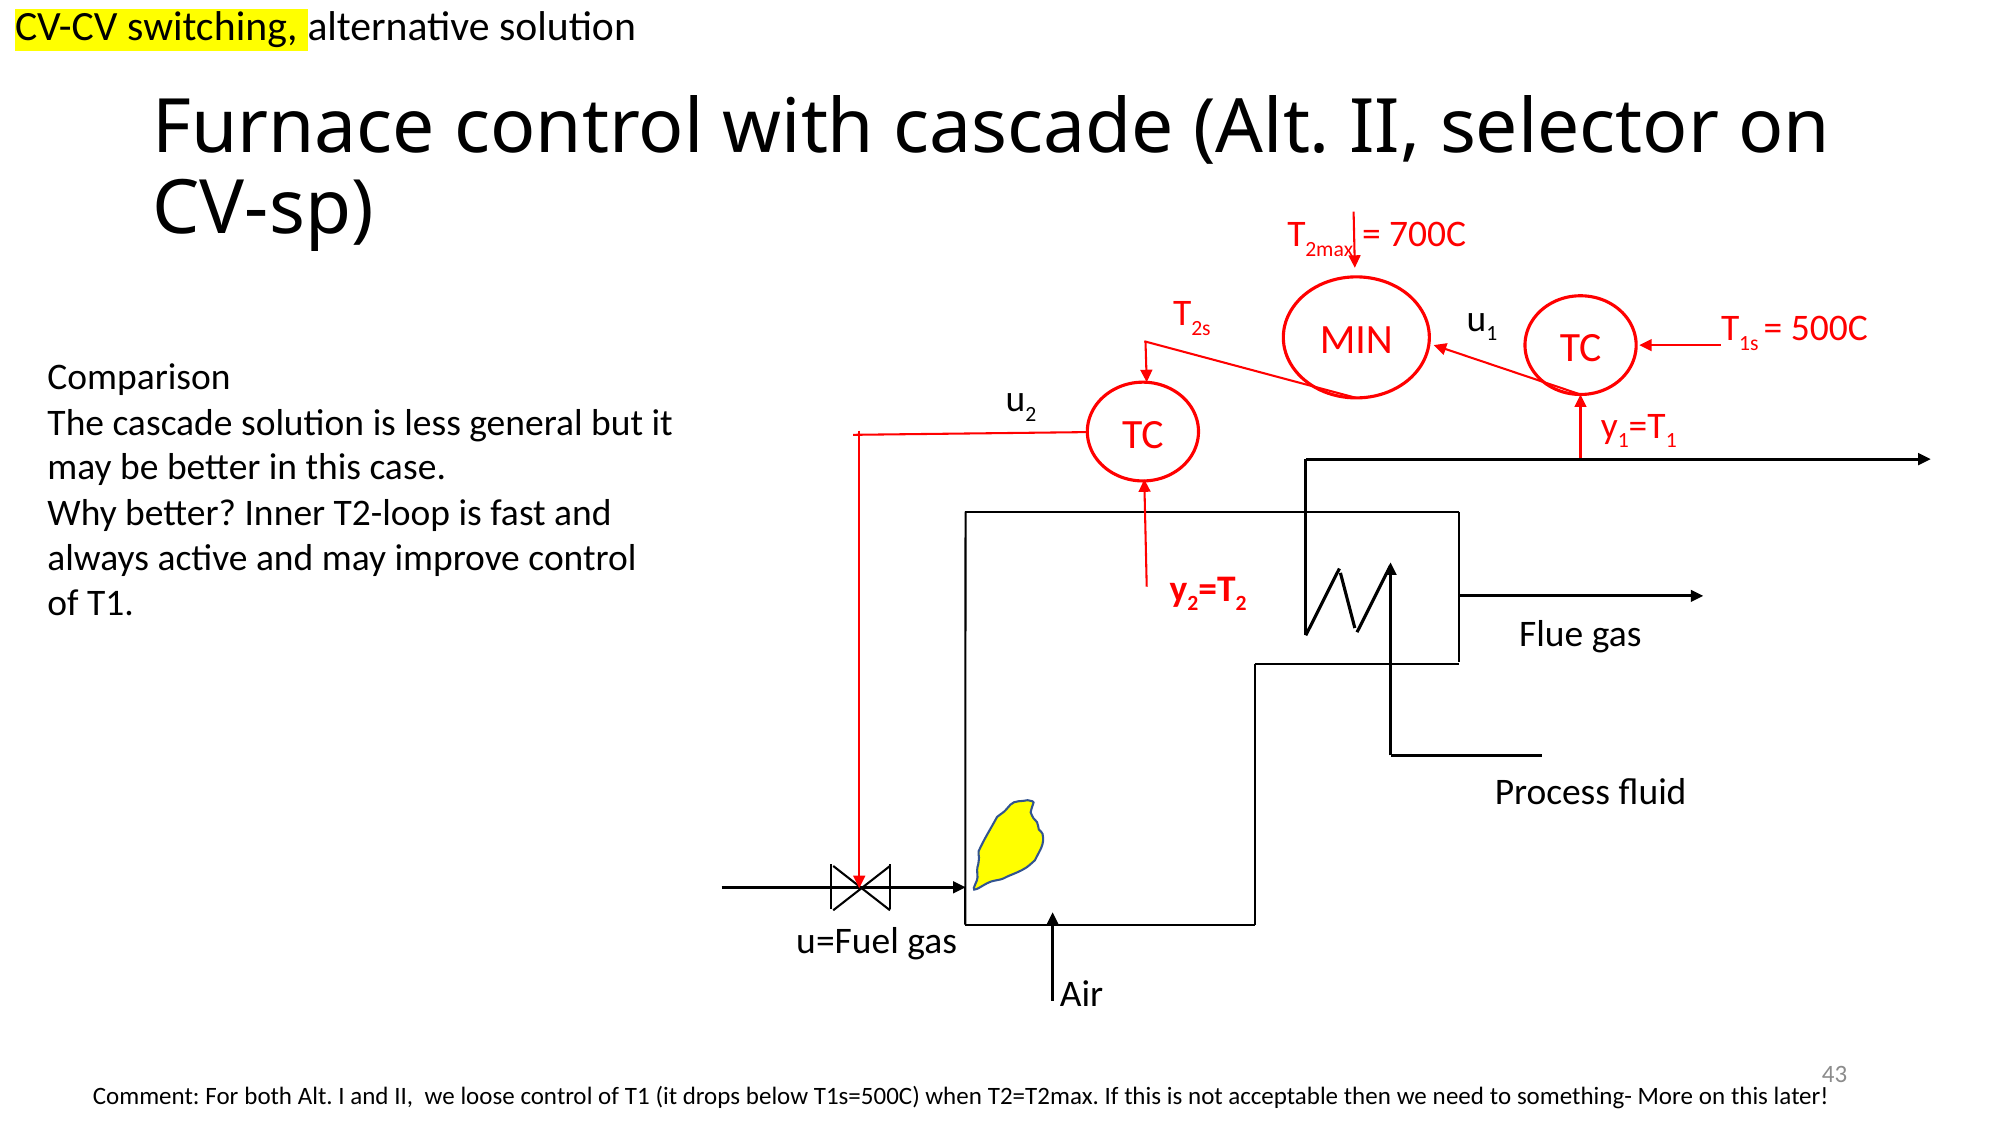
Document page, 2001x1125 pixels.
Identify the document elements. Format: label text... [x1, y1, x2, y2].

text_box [1340, 572, 1355, 629]
slide_number 43 [1412, 1042, 1863, 1103]
text_box T2s [1158, 342, 1226, 347]
text_box u2 [990, 366, 1052, 432]
text_box TC [1086, 381, 1200, 482]
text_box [830, 864, 891, 911]
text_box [1356, 565, 1391, 633]
text_box Air [1045, 961, 1119, 1022]
text_box Flue gas [1504, 601, 1657, 662]
text_box T1s = 500C [1706, 295, 1883, 362]
text_box CV-CV switching, alternative solution [0, 0, 652, 56]
text_box u1 [1451, 346, 1513, 353]
text_box [972, 799, 1045, 891]
text_box y1=T1 [1586, 393, 1692, 459]
text_box y2=T2 [1154, 556, 1262, 623]
text_box T2s [1158, 280, 1226, 337]
text_box T2max = 700C [1272, 202, 1482, 268]
title Furnace control with cascade (Alt. II, selector on CV-sp) [137, 59, 1863, 278]
text_box u=Fuel gas [781, 908, 973, 969]
text_box TC [1523, 294, 1638, 396]
text_box Comment: For both Alt. I and II, we loose control of T1 (it drops below T1s=500C) when T2=T2max. If this is not acceptable then we need to something- More on this later! [78, 1072, 1848, 1118]
text_box MIN [1282, 275, 1431, 399]
text_box Comparison The cascade solution is less general but it may be better in this case. Why better? Inner T2-loop is fast and always active and may improve control of T1. [32, 345, 689, 765]
text_box Process fluid [1480, 759, 1702, 820]
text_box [1144, 337, 1284, 342]
text_box u1 [1451, 286, 1513, 345]
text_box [1305, 568, 1340, 636]
